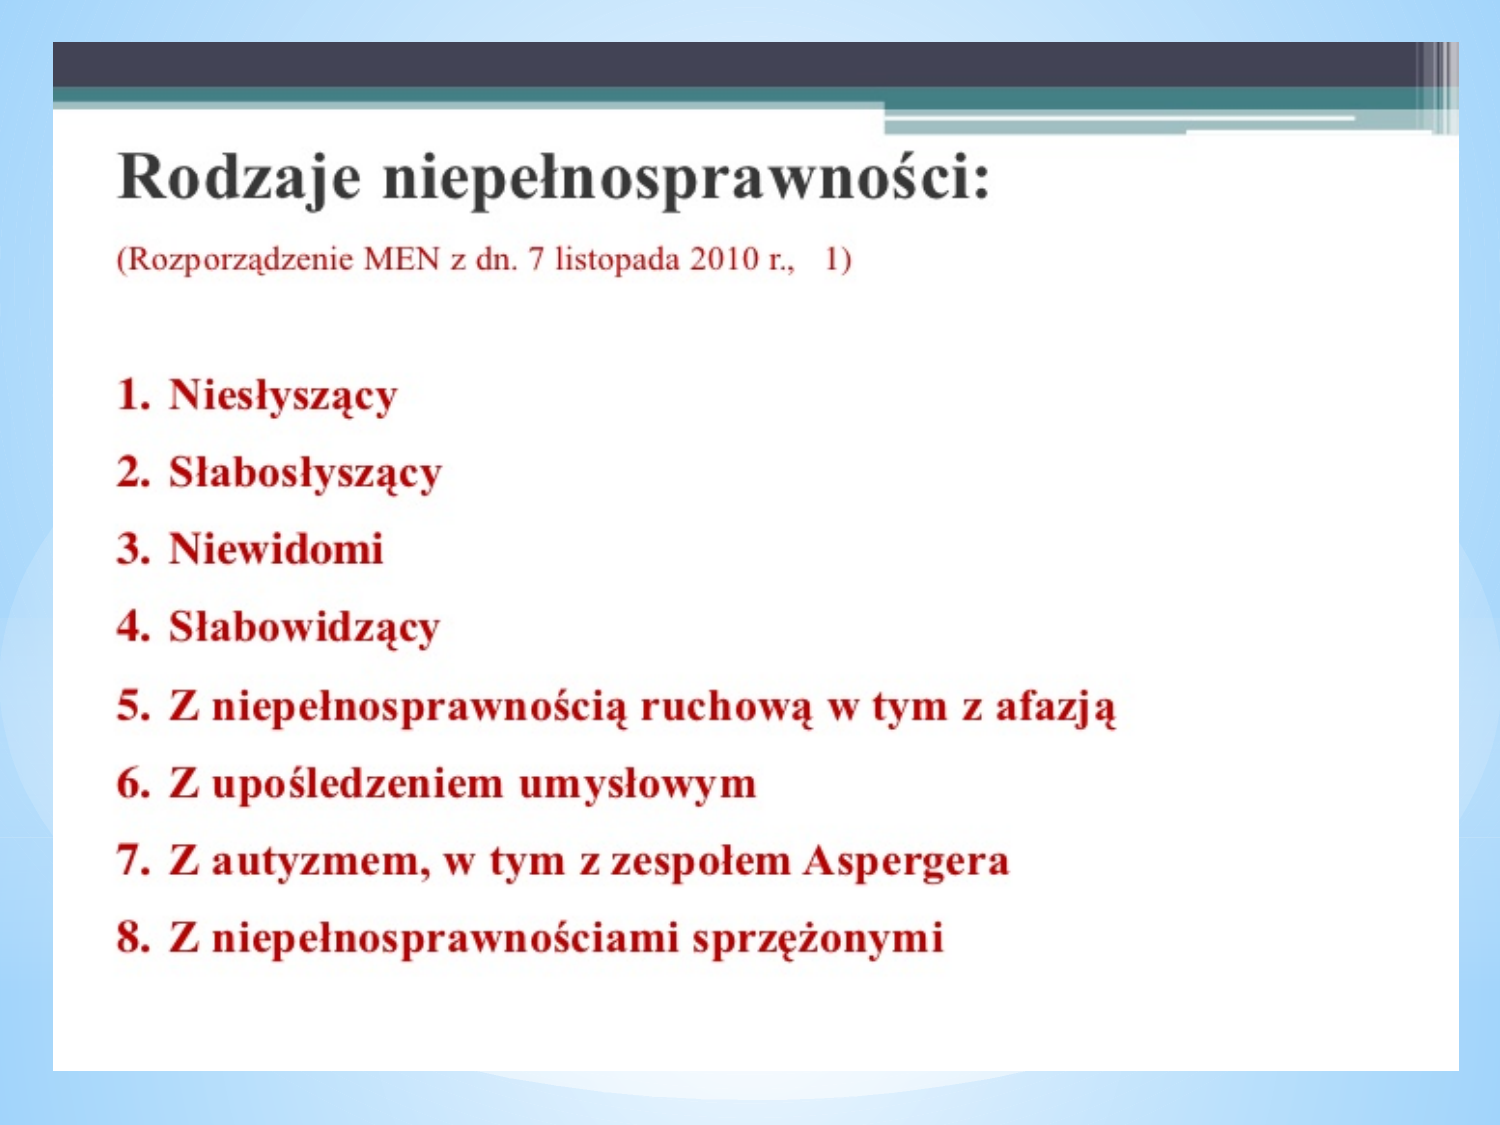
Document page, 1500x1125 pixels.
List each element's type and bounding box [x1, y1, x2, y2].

picture [52, 42, 1459, 1071]
